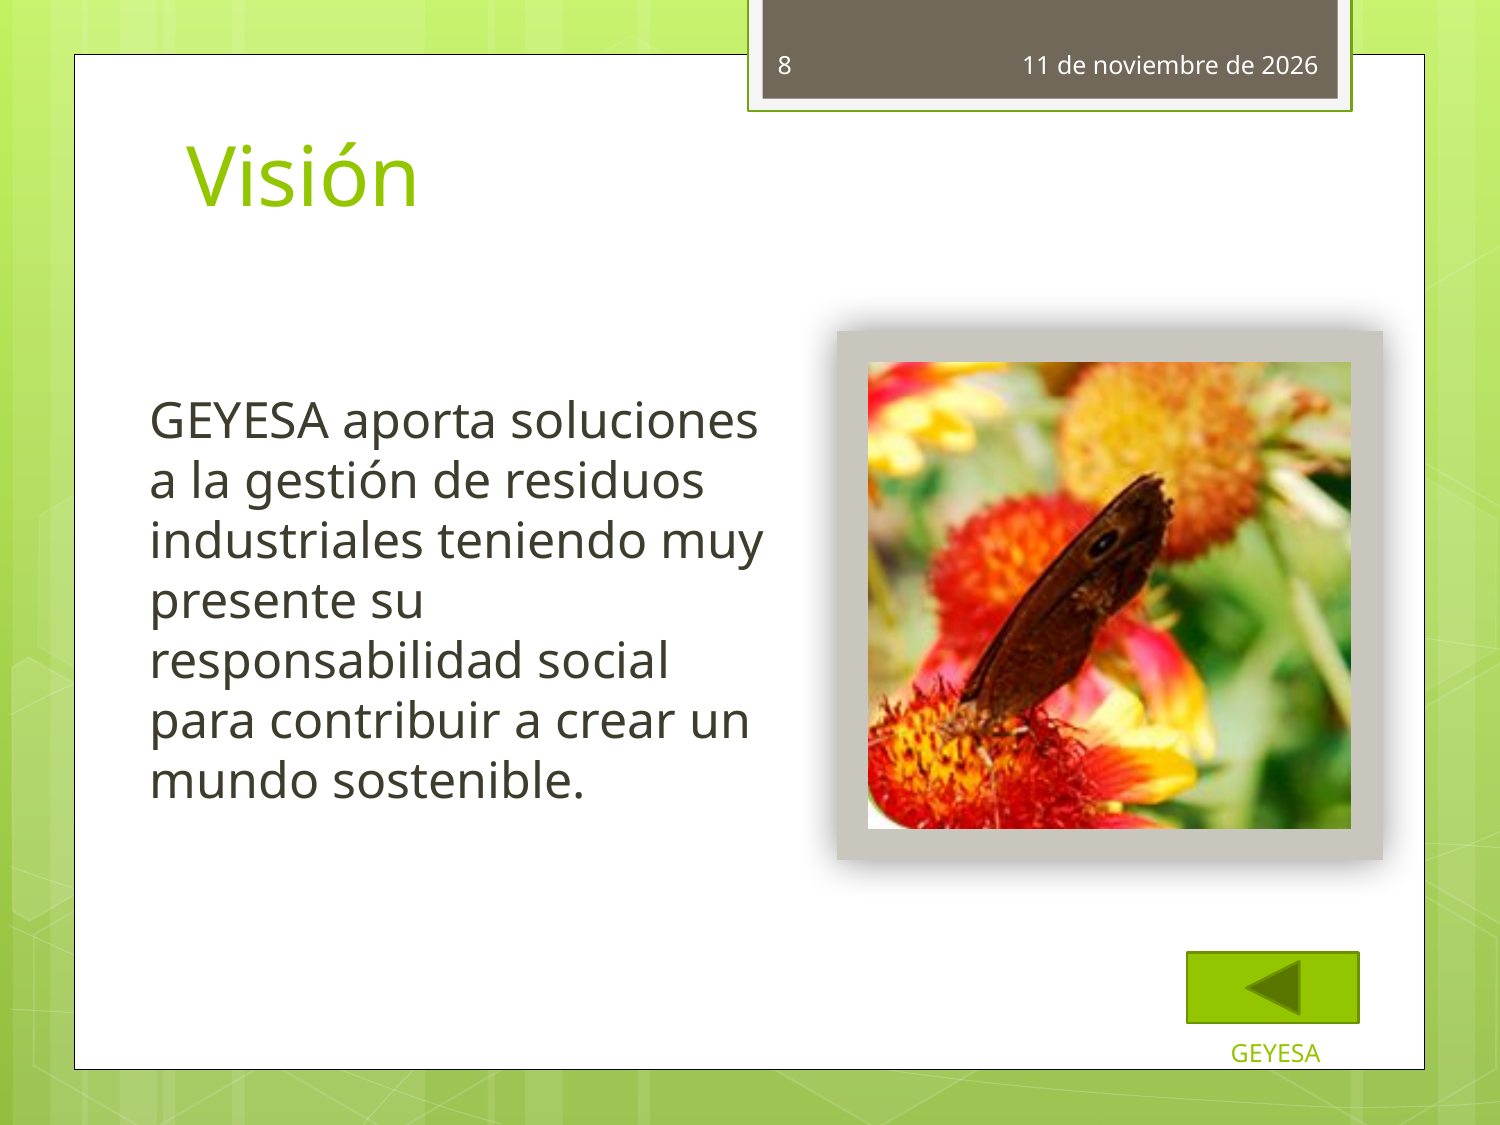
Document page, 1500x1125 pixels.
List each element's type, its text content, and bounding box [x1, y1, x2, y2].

slide_number Febrero de 2018 [983, 36, 1334, 97]
slide_number 8 [762, 36, 982, 97]
text_box [1186, 951, 1360, 1024]
title Visión [171, 42, 1324, 231]
footer GEYESA [761, 1022, 1336, 1083]
list GEYESA aporta soluciones a la gestión de residuos industriales teniendo muy presente su responsabilidad social para contribuir a crear un mundo sostenible. [134, 380, 798, 882]
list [867, 361, 1352, 830]
